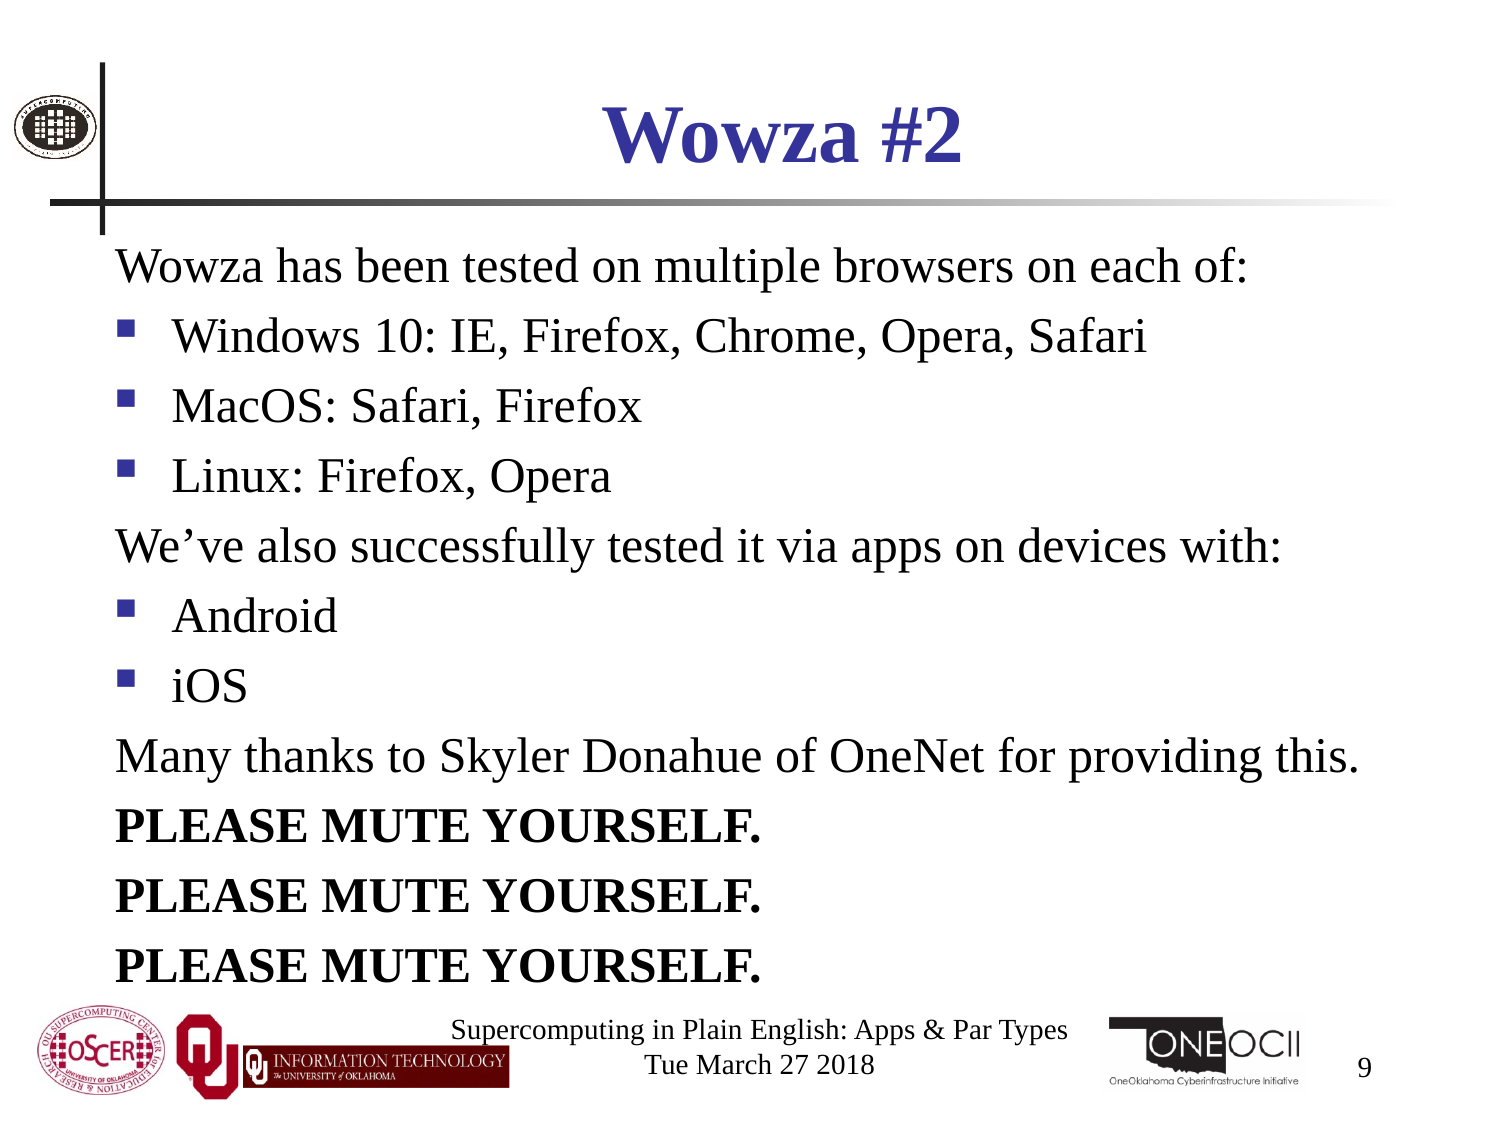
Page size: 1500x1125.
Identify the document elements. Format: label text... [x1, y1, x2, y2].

slide_number 9 [1174, 1015, 1388, 1091]
picture [1100, 1013, 1306, 1093]
title Wowza #2 [124, 74, 1442, 187]
picture [174, 1012, 513, 1102]
picture [12, 94, 98, 161]
footer Supercomputing in Plain English: Apps & Par Types Tue March 27 2018 [431, 1012, 1088, 1088]
picture [37, 1005, 165, 1095]
list Wowza has been tested on multiple browsers on each of: Windows 10: IE, Firefox, Chrome, Opera, Safari MacOS: Safari, Firefox Linux: Firefox, Opera We’ve also successfully tested it via apps on devices with: Android iOS Many thanks to Skyler Donahue of OneNet for providing this. PLEASE MUTE YOURSELF. PLEASE MUTE YOURSELF. PLEASE MUTE YOURSELF. [99, 224, 1401, 988]
